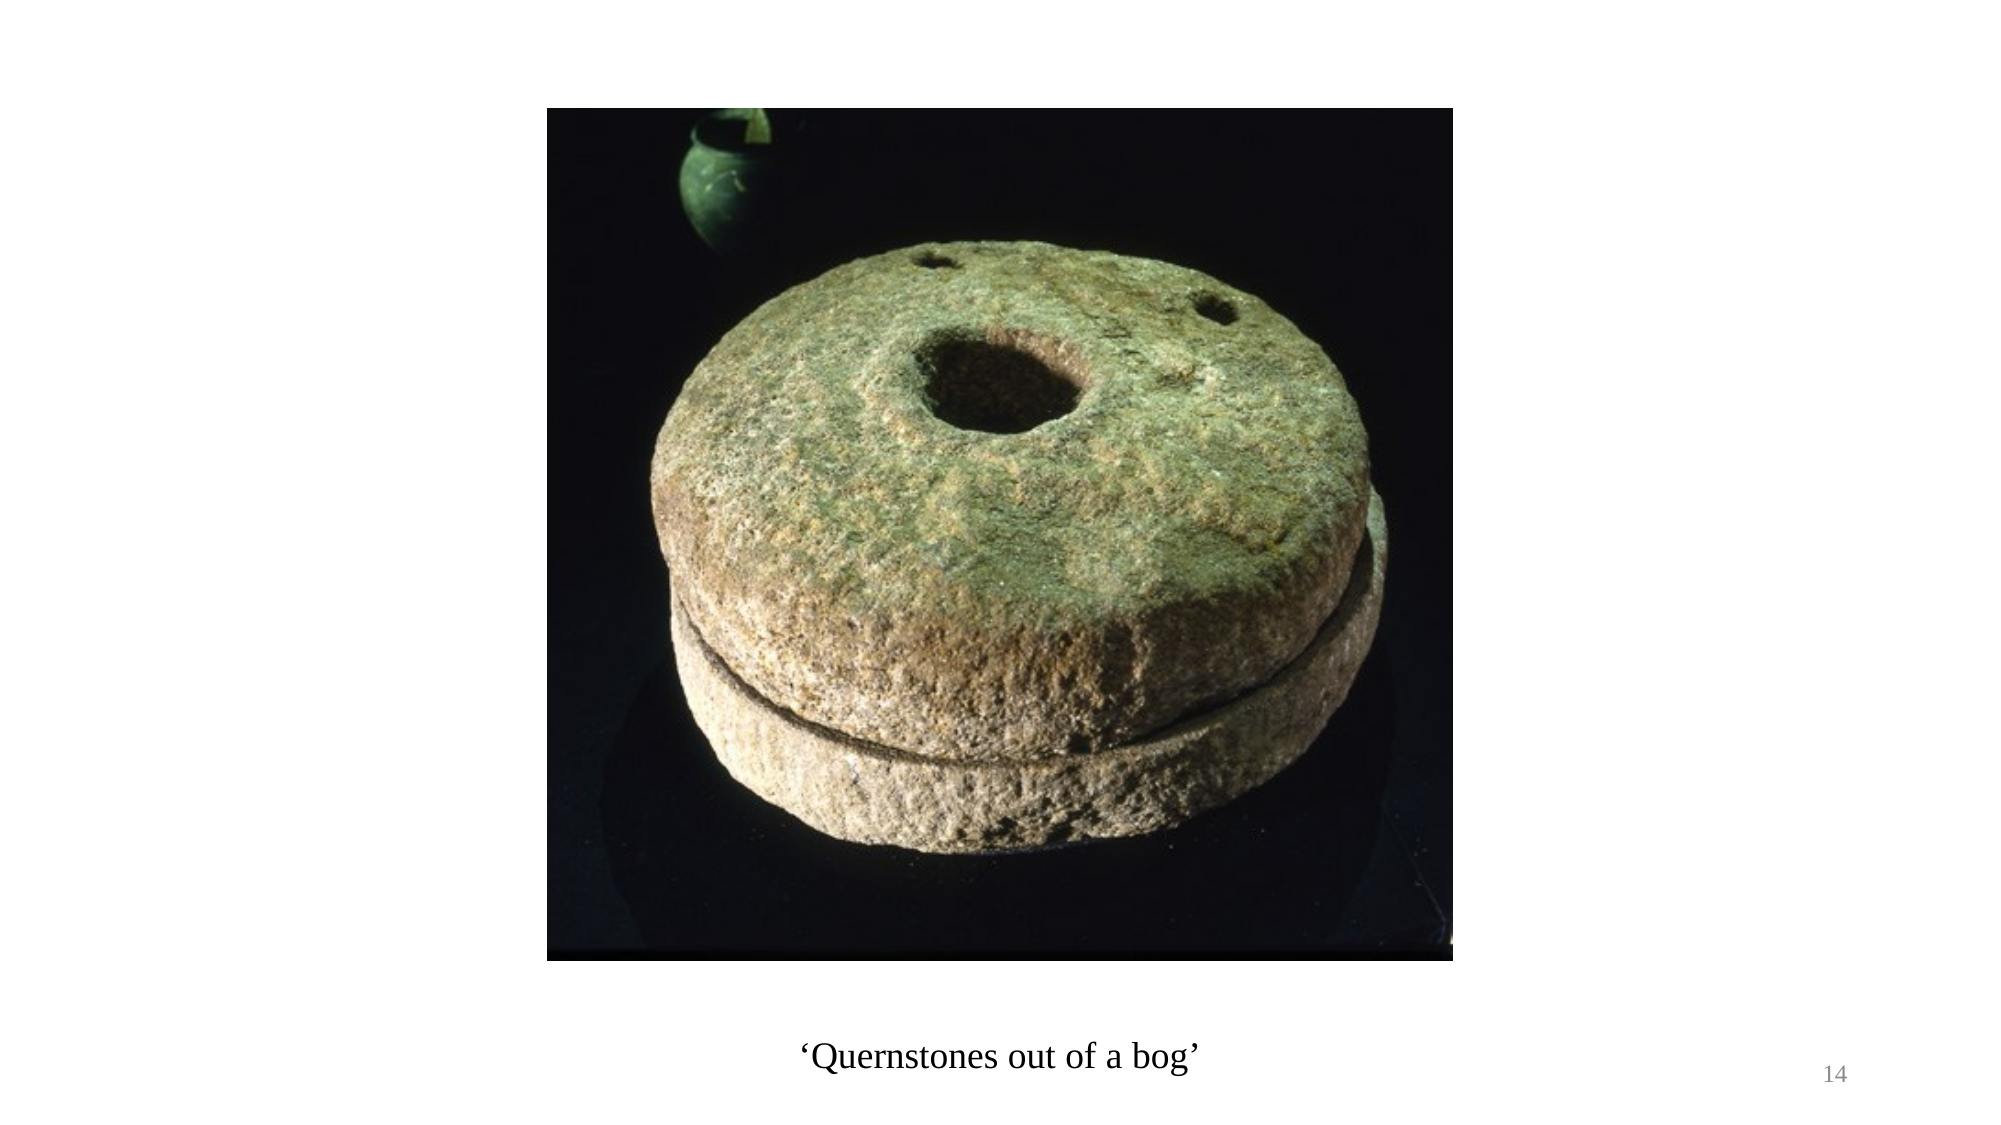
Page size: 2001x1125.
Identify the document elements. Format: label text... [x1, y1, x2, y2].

slide_number 14 [1412, 1042, 1863, 1103]
picture [547, 108, 1453, 961]
text_box ‘Quernstones out of a bog’ [392, 1023, 1608, 1083]
